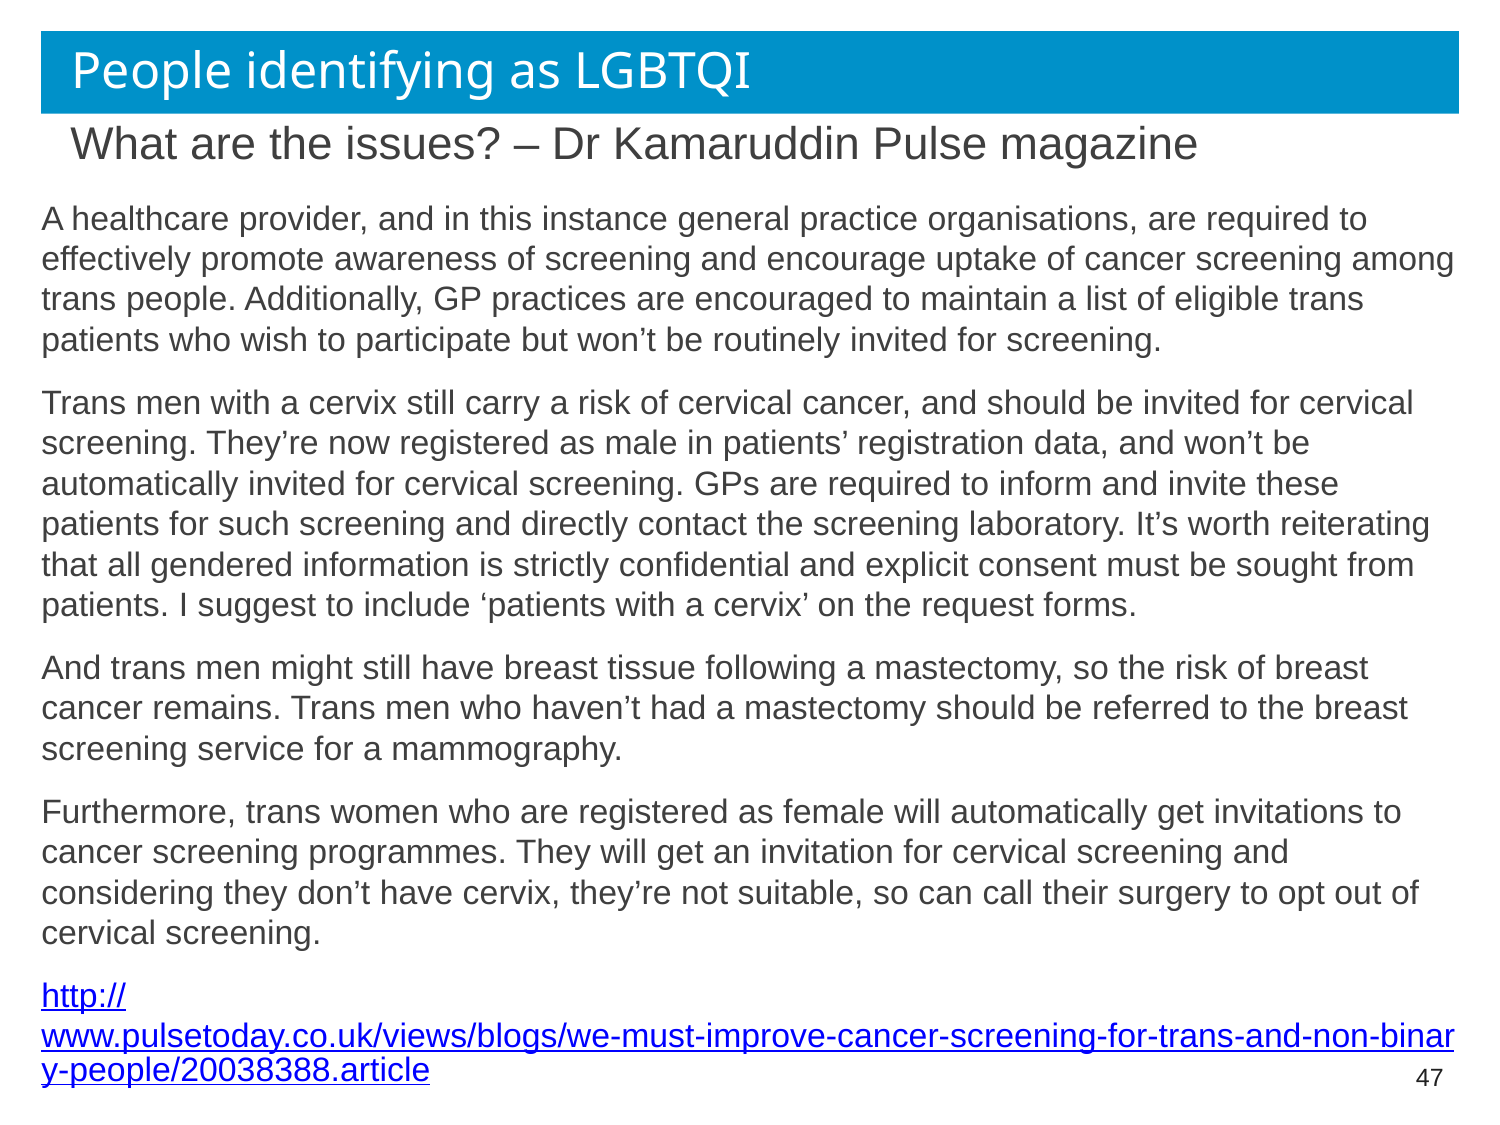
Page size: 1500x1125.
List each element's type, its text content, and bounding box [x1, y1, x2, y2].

slide_number 47 [1108, 1059, 1459, 1107]
list A healthcare provider, and in this instance general practice organisations, are required to effectively promote awareness of screening and encourage uptake of cancer screening among trans people. Additionally, GP practices are encouraged to maintain a list of eligible trans patients who wish to participate but won’t be routinely invited for screening. Trans men with a cervix still carry a risk of cervical cancer, and should be invited for cervical screening. They’re now registered as male in patients’ registration data, and won’t be automatically invited for cervical screening. GPs are required to inform and invite these patients for such screening and directly contact the screening laboratory. It’s worth reiterating that all gendered information is strictly confidential and explicit consent must be sought from patients. I suggest to include ‘patients with a cervix’ on the request forms. And trans men might still have breast tissue following a mastectomy, so the risk of breast cancer remains. Trans men who haven’t had a mastectomy should be referred to the breast screening service for a mammography. Furthermore, trans women who are registered as female will automatically get invitations to cancer screening programmes. They will get an invitation for cervical screening and considering they don’t have cervix, they’re not suitable, so can call their surgery to opt out of cervical screening. http://www.pulsetoday.co.uk/views/blogs/we-must-improve-cancer-screening-for-trans-and-non-binary-people/20038388.article [41, 196, 1459, 1059]
list What are the issues? – Dr Kamaruddin Pulse magazine [41, 113, 1459, 185]
title People identifying as LGBTQI [41, 31, 1459, 113]
